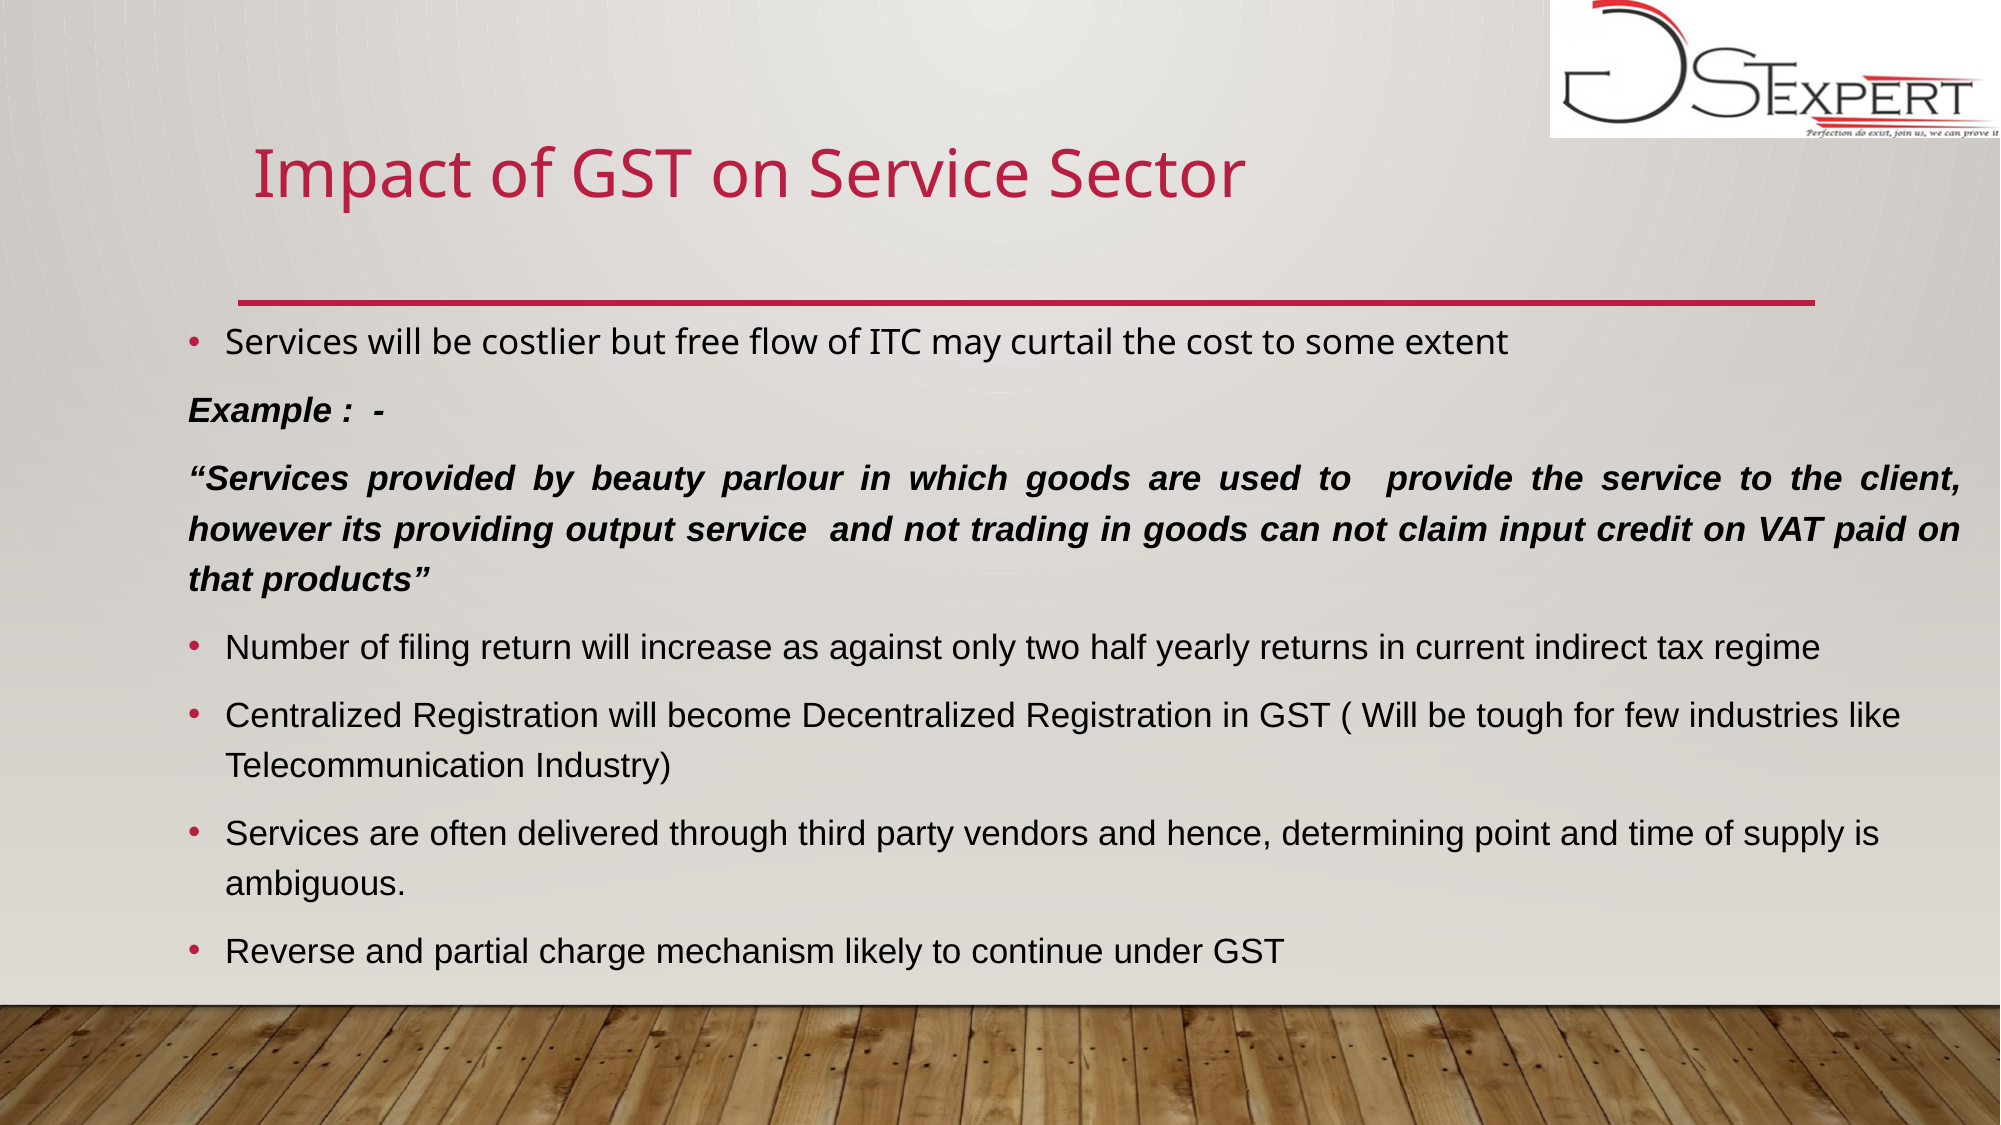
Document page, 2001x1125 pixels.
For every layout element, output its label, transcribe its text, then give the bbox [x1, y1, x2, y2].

picture [0, 1005, 2000, 1125]
picture [1550, 0, 2000, 139]
list Services will be costlier but free flow of ITC may curtail the cost to some extent Example : - “Services provided by beauty parlour in which goods are used to provide the service to the client, however its providing output service and not trading in goods can not claim input credit on VAT paid on that products” Number of filing return will increase as against only two half yearly returns in current indirect tax regime Centralized Registration will become Decentralized Registration in GST ( Will be tough for few industries like Telecommunication Industry) Services are often delivered through third party vendors and hence, determining point and time of supply is ambiguous. Reverse and partial charge mechanism likely to continue under GST [173, 304, 1978, 981]
title Impact of GST on Service Sector [238, 131, 1814, 304]
